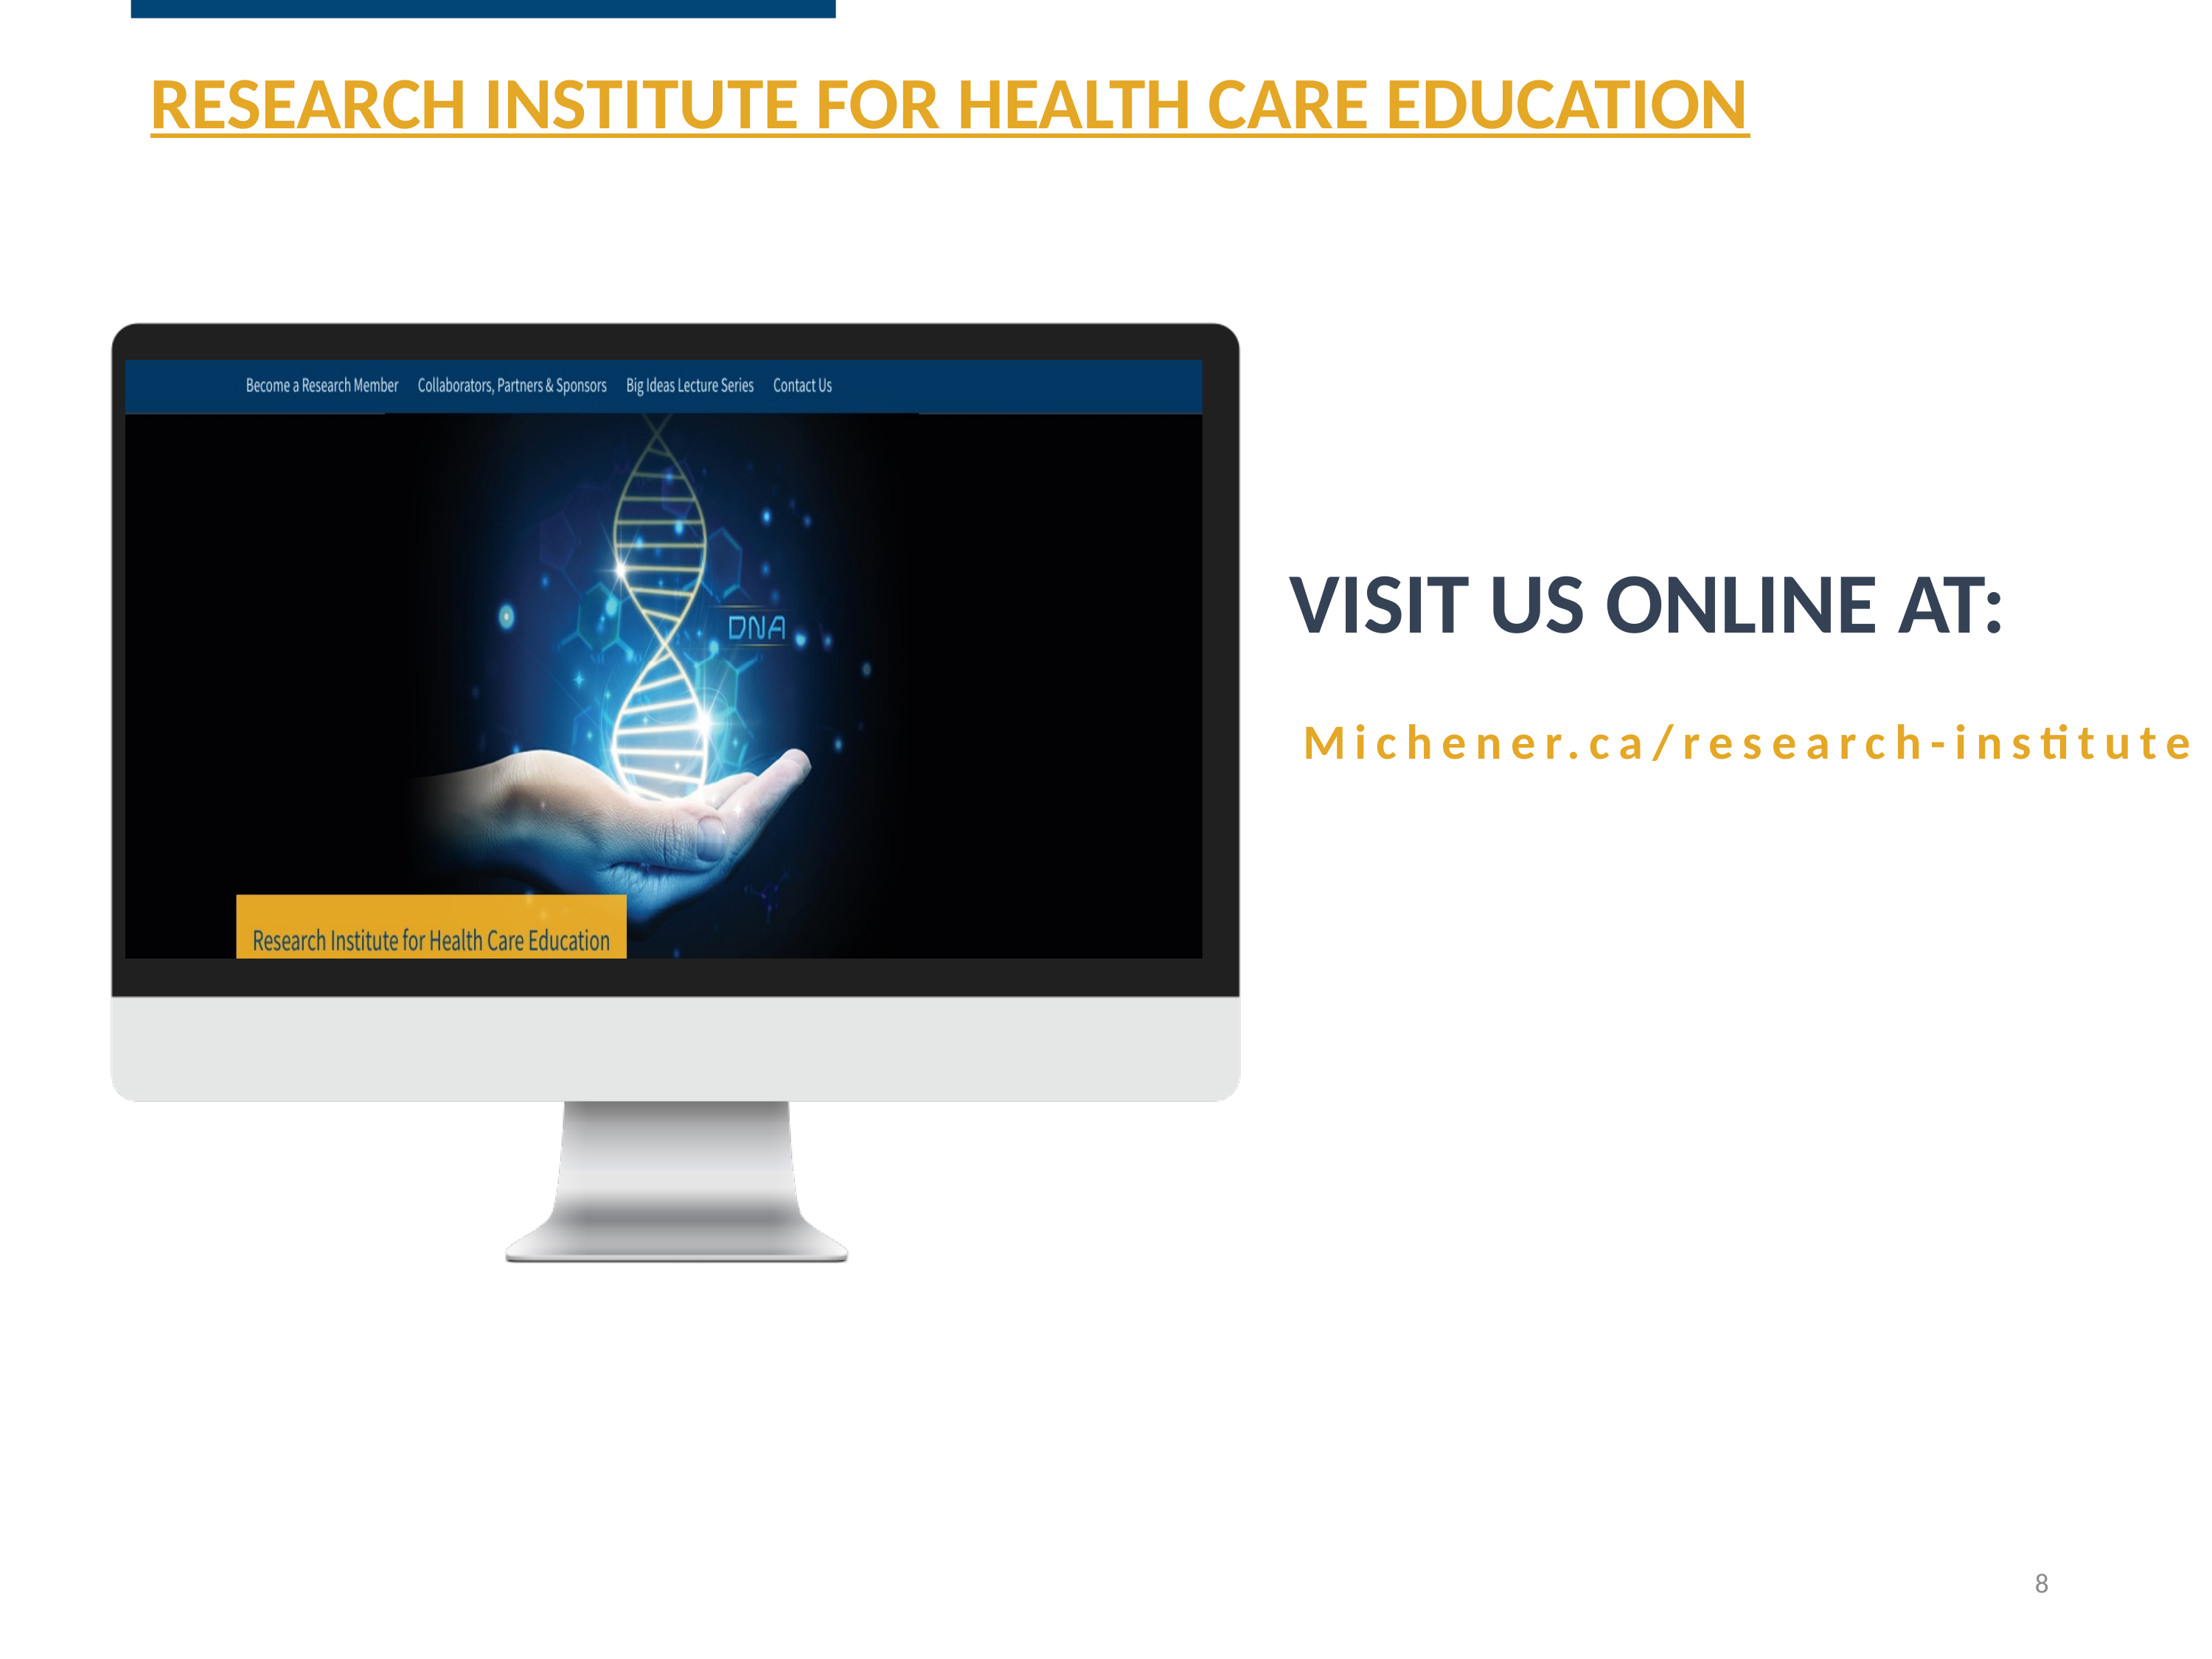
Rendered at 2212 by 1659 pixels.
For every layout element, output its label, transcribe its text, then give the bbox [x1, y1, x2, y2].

slide_number 8 [1562, 1537, 2060, 1627]
picture [66, 287, 1287, 1310]
text_box RESEARCH INSTITUTE FOR HEALTH CARE EDUCATION [139, 49, 1761, 149]
text_box VISIT US ONLINE AT: Michener.ca/research-institute [1287, 543, 2209, 936]
